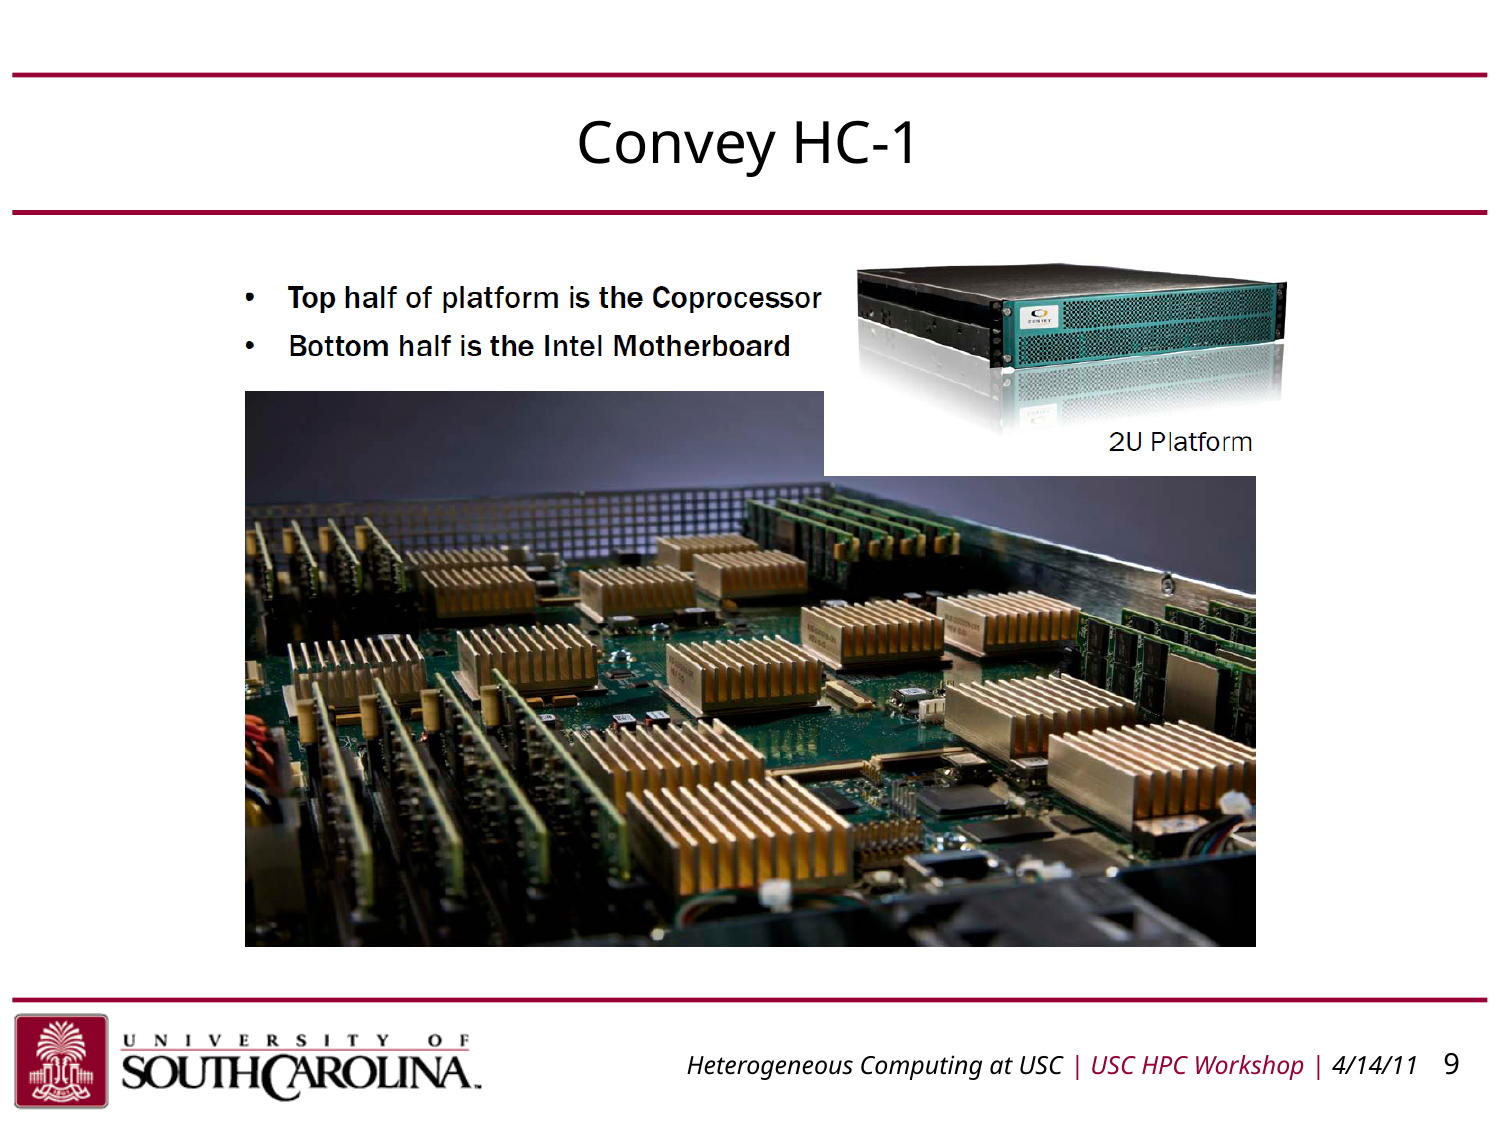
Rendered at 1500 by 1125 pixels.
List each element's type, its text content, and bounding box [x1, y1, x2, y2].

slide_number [462, 1037, 1476, 1088]
title Convey HC-1 [74, 74, 1426, 206]
picture [12, 1012, 488, 1112]
picture [237, 256, 1288, 951]
